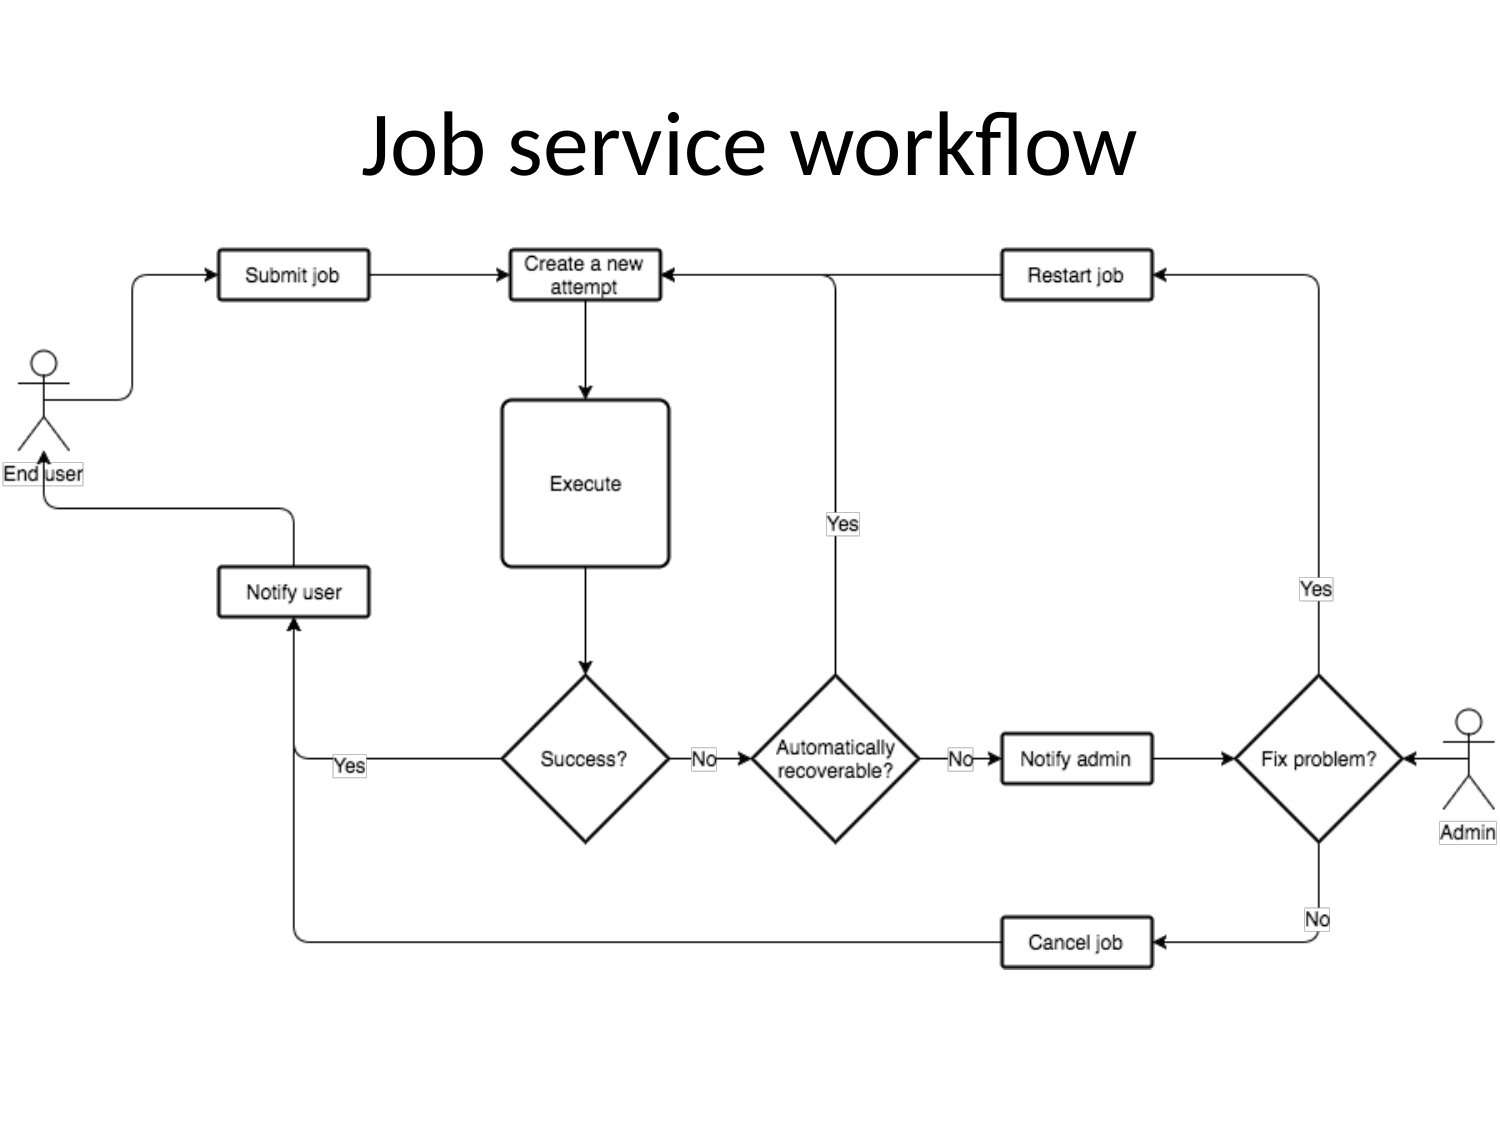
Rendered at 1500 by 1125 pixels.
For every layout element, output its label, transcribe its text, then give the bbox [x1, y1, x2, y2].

title Job service workflow [75, 45, 1425, 233]
picture [0, 246, 1500, 970]
